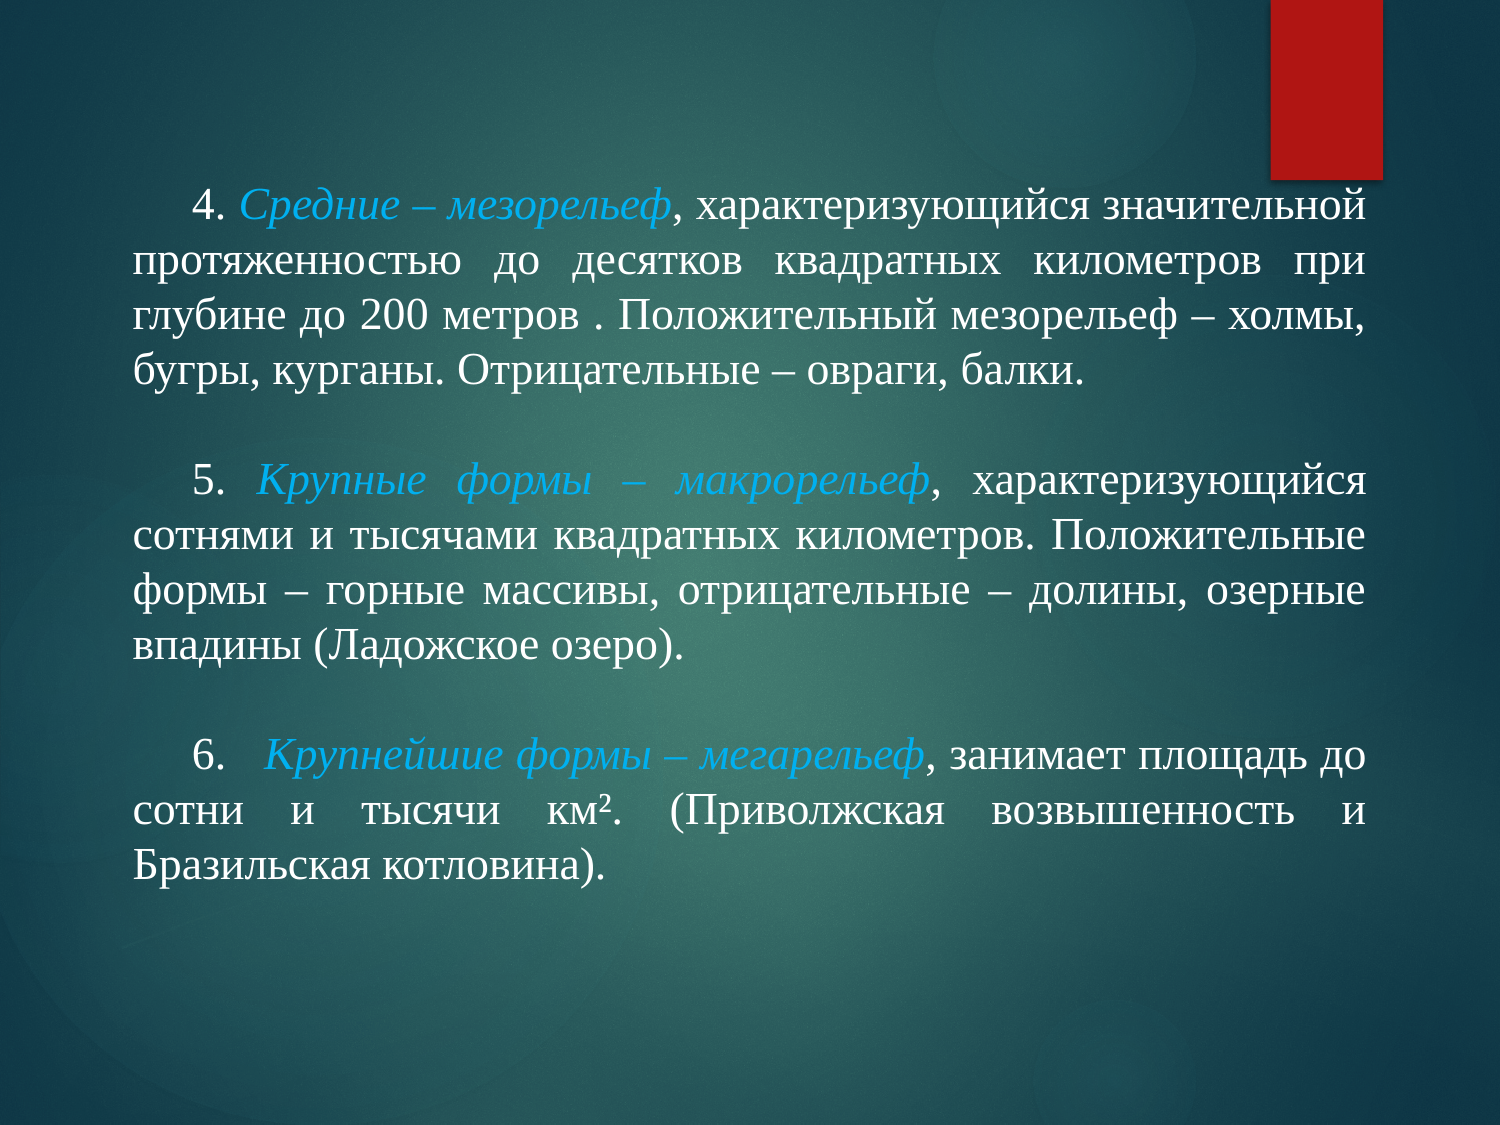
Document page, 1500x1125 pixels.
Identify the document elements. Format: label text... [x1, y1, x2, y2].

text_box 4. Средние – мезорельеф, характеризующийся значительной протяженностью до десятков квадратных километров при глубине до 200 метров . Положительный мезорельеф – холмы, бугры, курганы. Отрицательные – овраги, балки. 5. Крупные формы – макрорельеф, характеризующийся сотнями и тысячами квадратных километров. Положительные формы – горные массивы, отрицательные – долины, озерные впадины (Ладожское озеро). 6. Крупнейшие формы – мегарельеф, занимает площадь до сотни и тысячи км². (Приволжская возвышенность и Бразильская котловина). [117, 166, 1382, 896]
